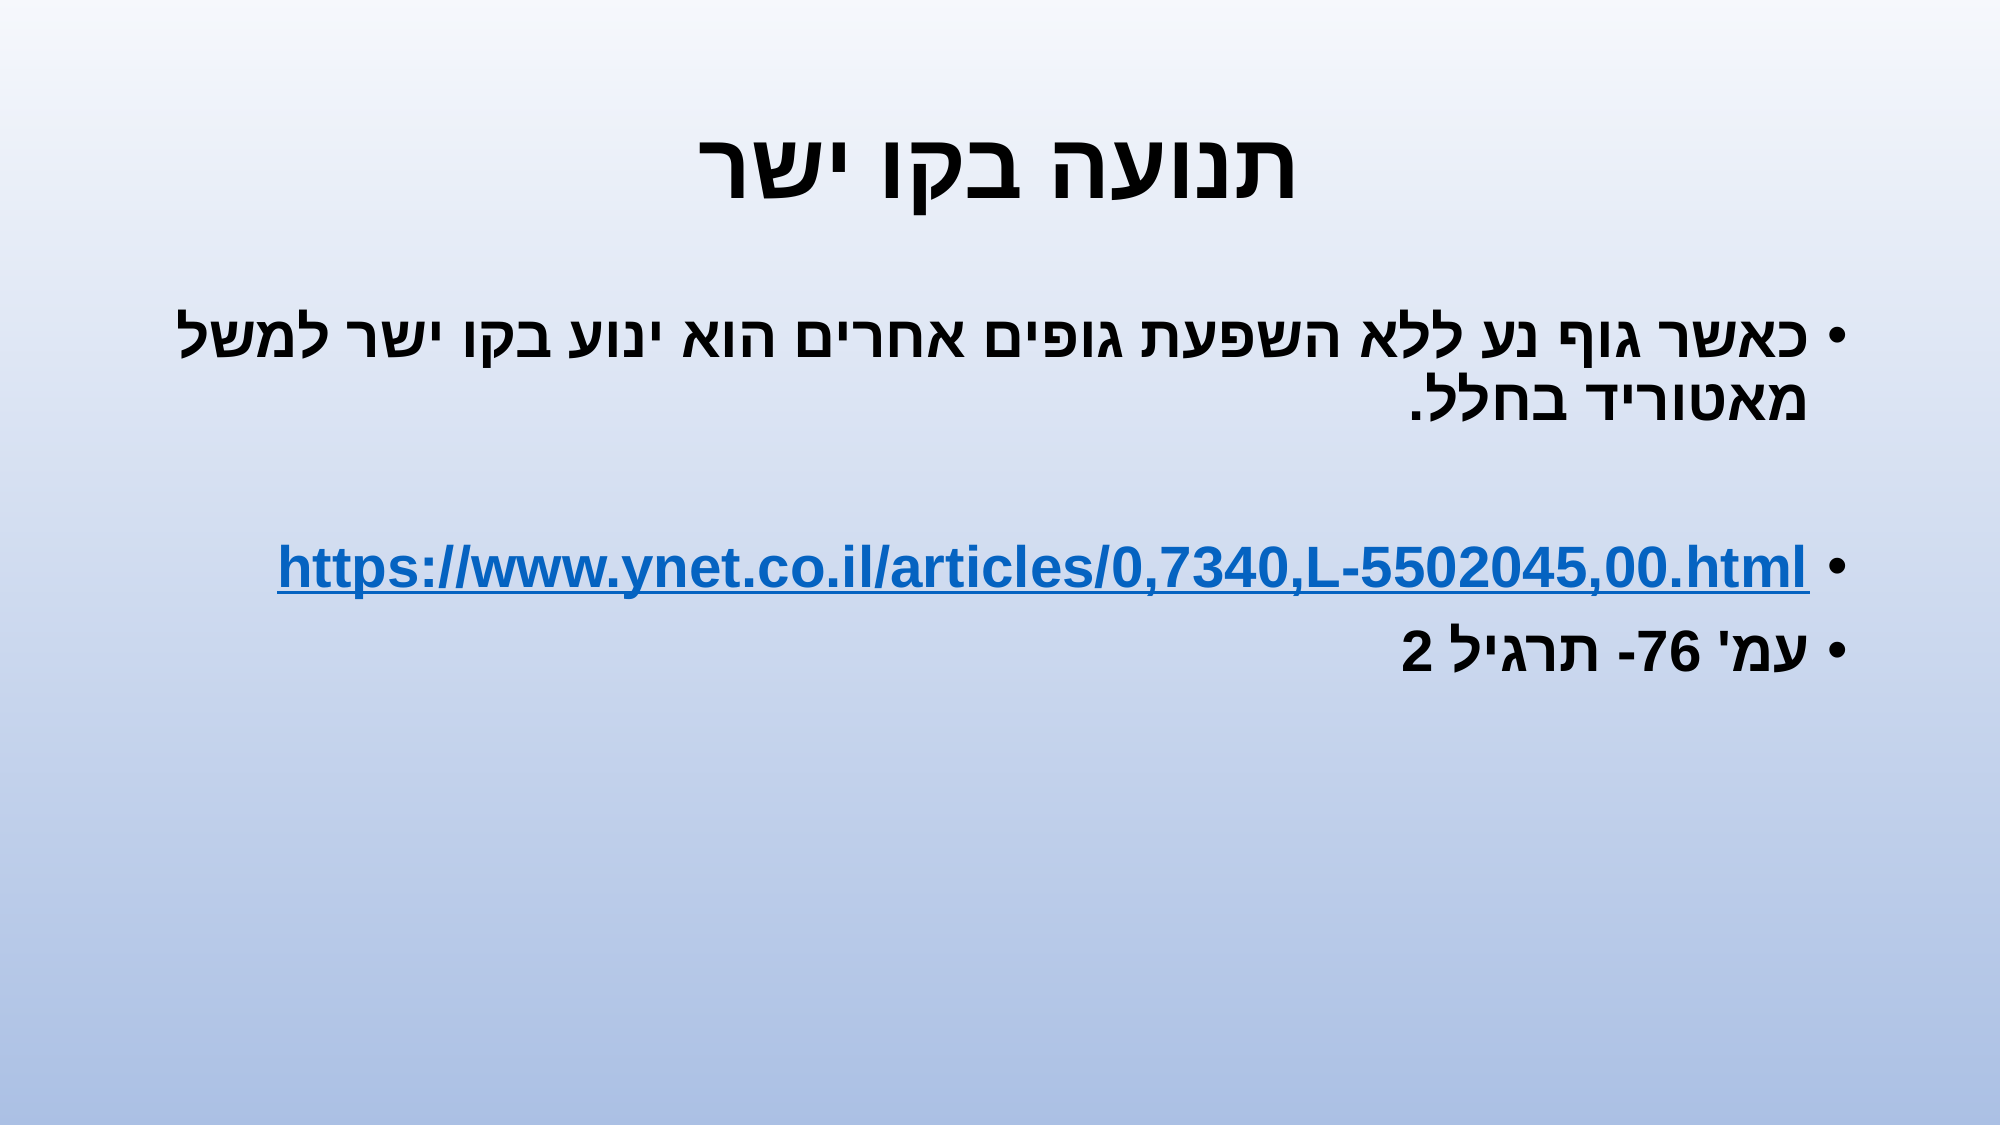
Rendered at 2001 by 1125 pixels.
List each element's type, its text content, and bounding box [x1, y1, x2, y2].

title תנועה בקו ישר [137, 59, 1863, 278]
list כאשר גוף נע ללא השפעת גופים אחרים הוא ינוע בקו ישר למשל מאטוריד בחלל. https://www.ynet.co.il/articles/0,7340,L-5502045,00.html עמ' 76- תרגיל 2 [137, 299, 1863, 1014]
